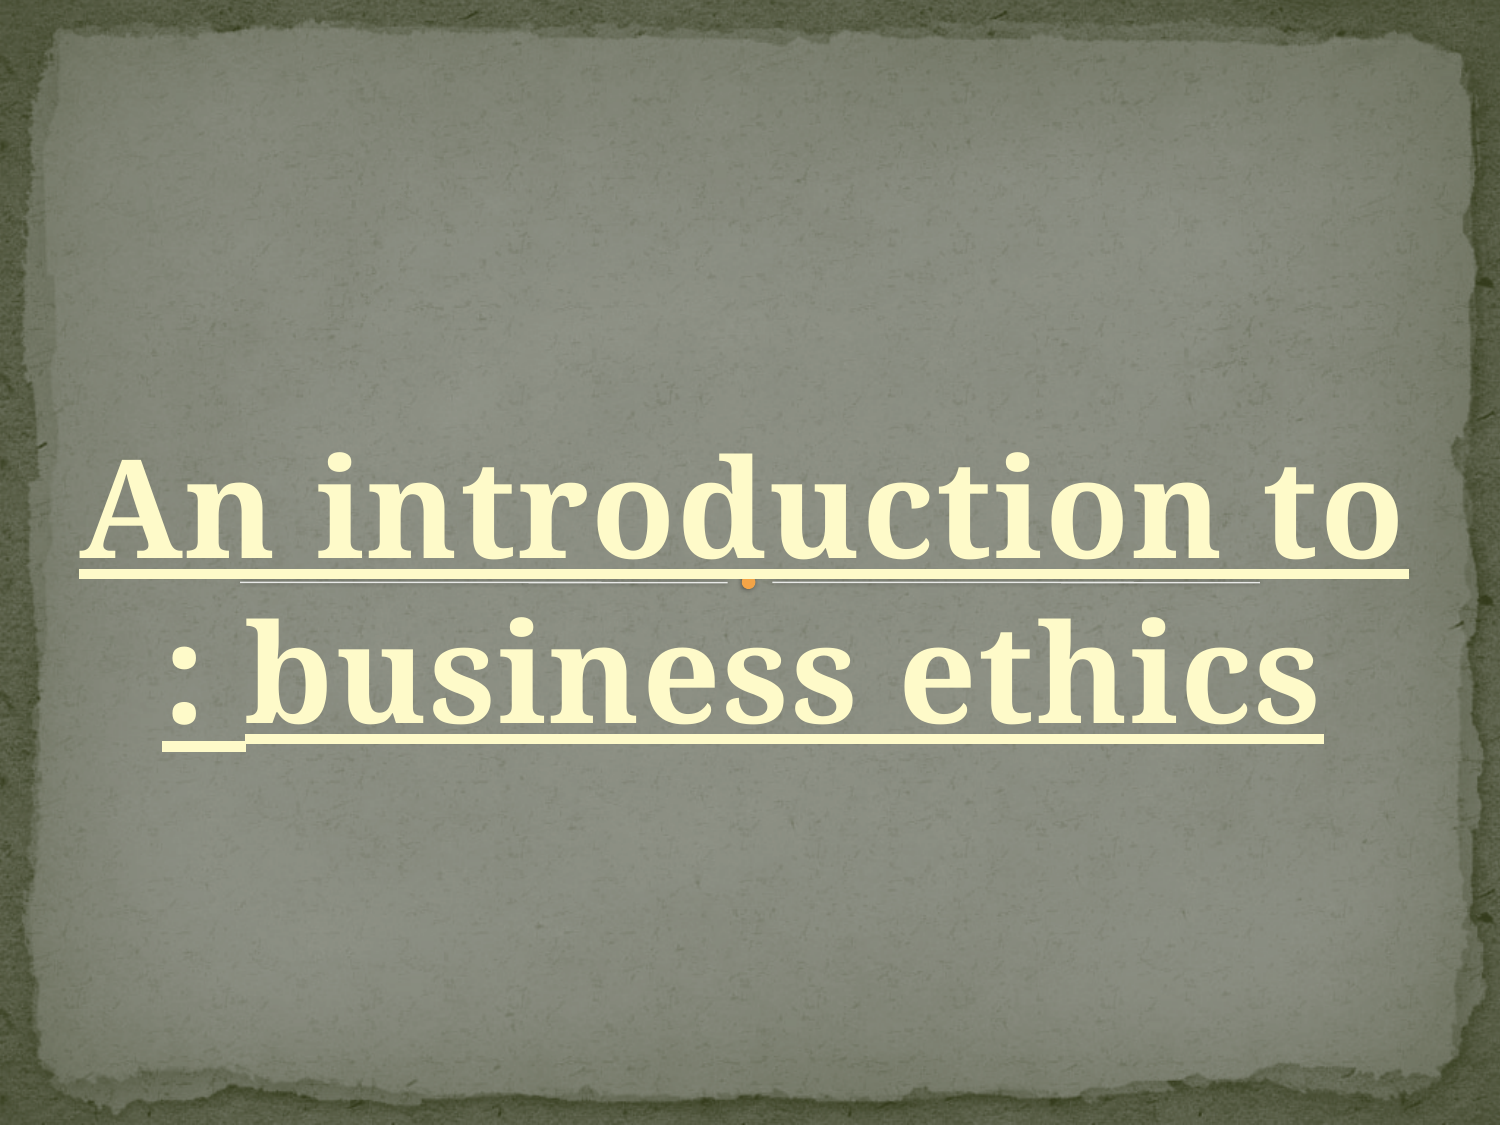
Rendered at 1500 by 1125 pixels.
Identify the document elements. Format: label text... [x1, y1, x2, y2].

subtitle An introduction to business ethics : [46, 58, 1442, 1067]
